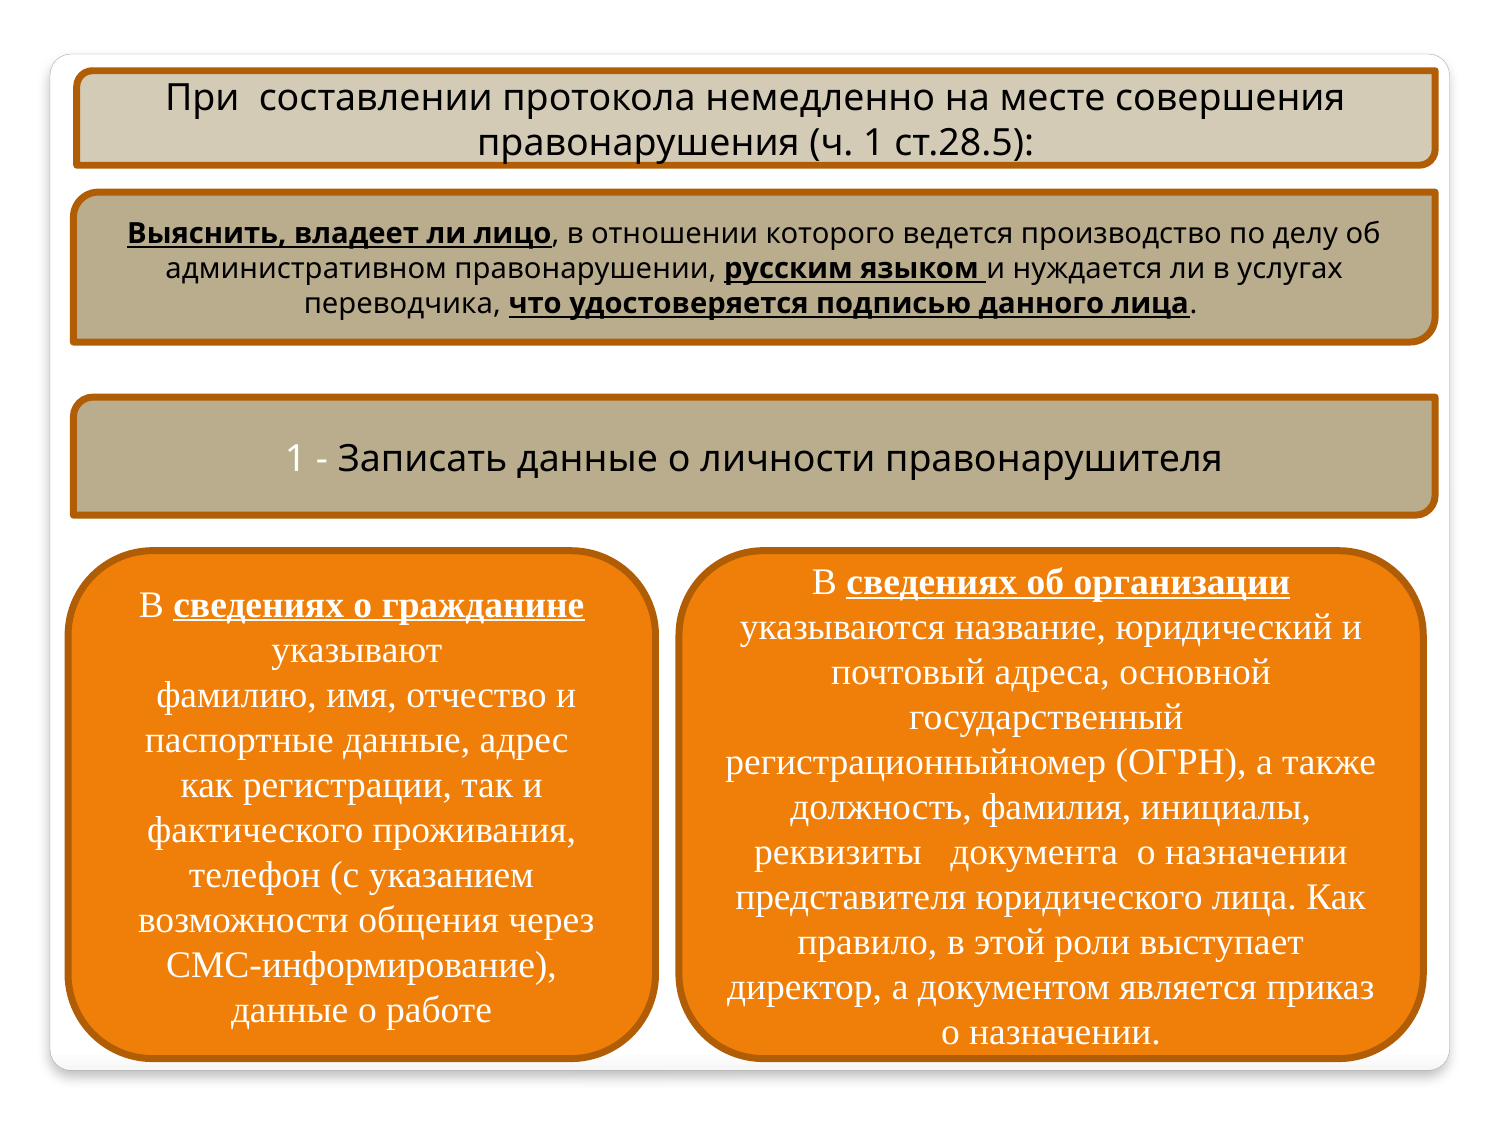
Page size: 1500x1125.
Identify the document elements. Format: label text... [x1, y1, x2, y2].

text_box Выяснить, владеет ли лицо, в отношении которого ведется производство по делу об административном правонарушении, русским языком и нуждается ли в услугах переводчика, что удостоверяется подписью данного лица. [69, 188, 1439, 346]
text_box В сведениях о гражданине указывают фамилию, имя, отчество и паспортные данные, адрес как регистрации, так и фактического проживания, телефон (с указанием возможности общения через СМС-информирование), данные о работе [64, 547, 659, 1063]
text_box При составлении протокола немедленно на месте совершения правонарушения (ч. 1 ст.28.5): [73, 67, 1439, 169]
text_box 1 - Записать данные о личности правонарушителя [69, 393, 1439, 519]
text_box В сведениях об организации указываются название, юридический и почтовый адреса, основной государственный регистрационныйномер (ОГРН), а также должность, фамилия, инициалы, реквизиты документа о назначении представителя юридического лица. Как правило, в этой роли выступает директор, а документом является приказ о назначении. [675, 547, 1427, 1063]
